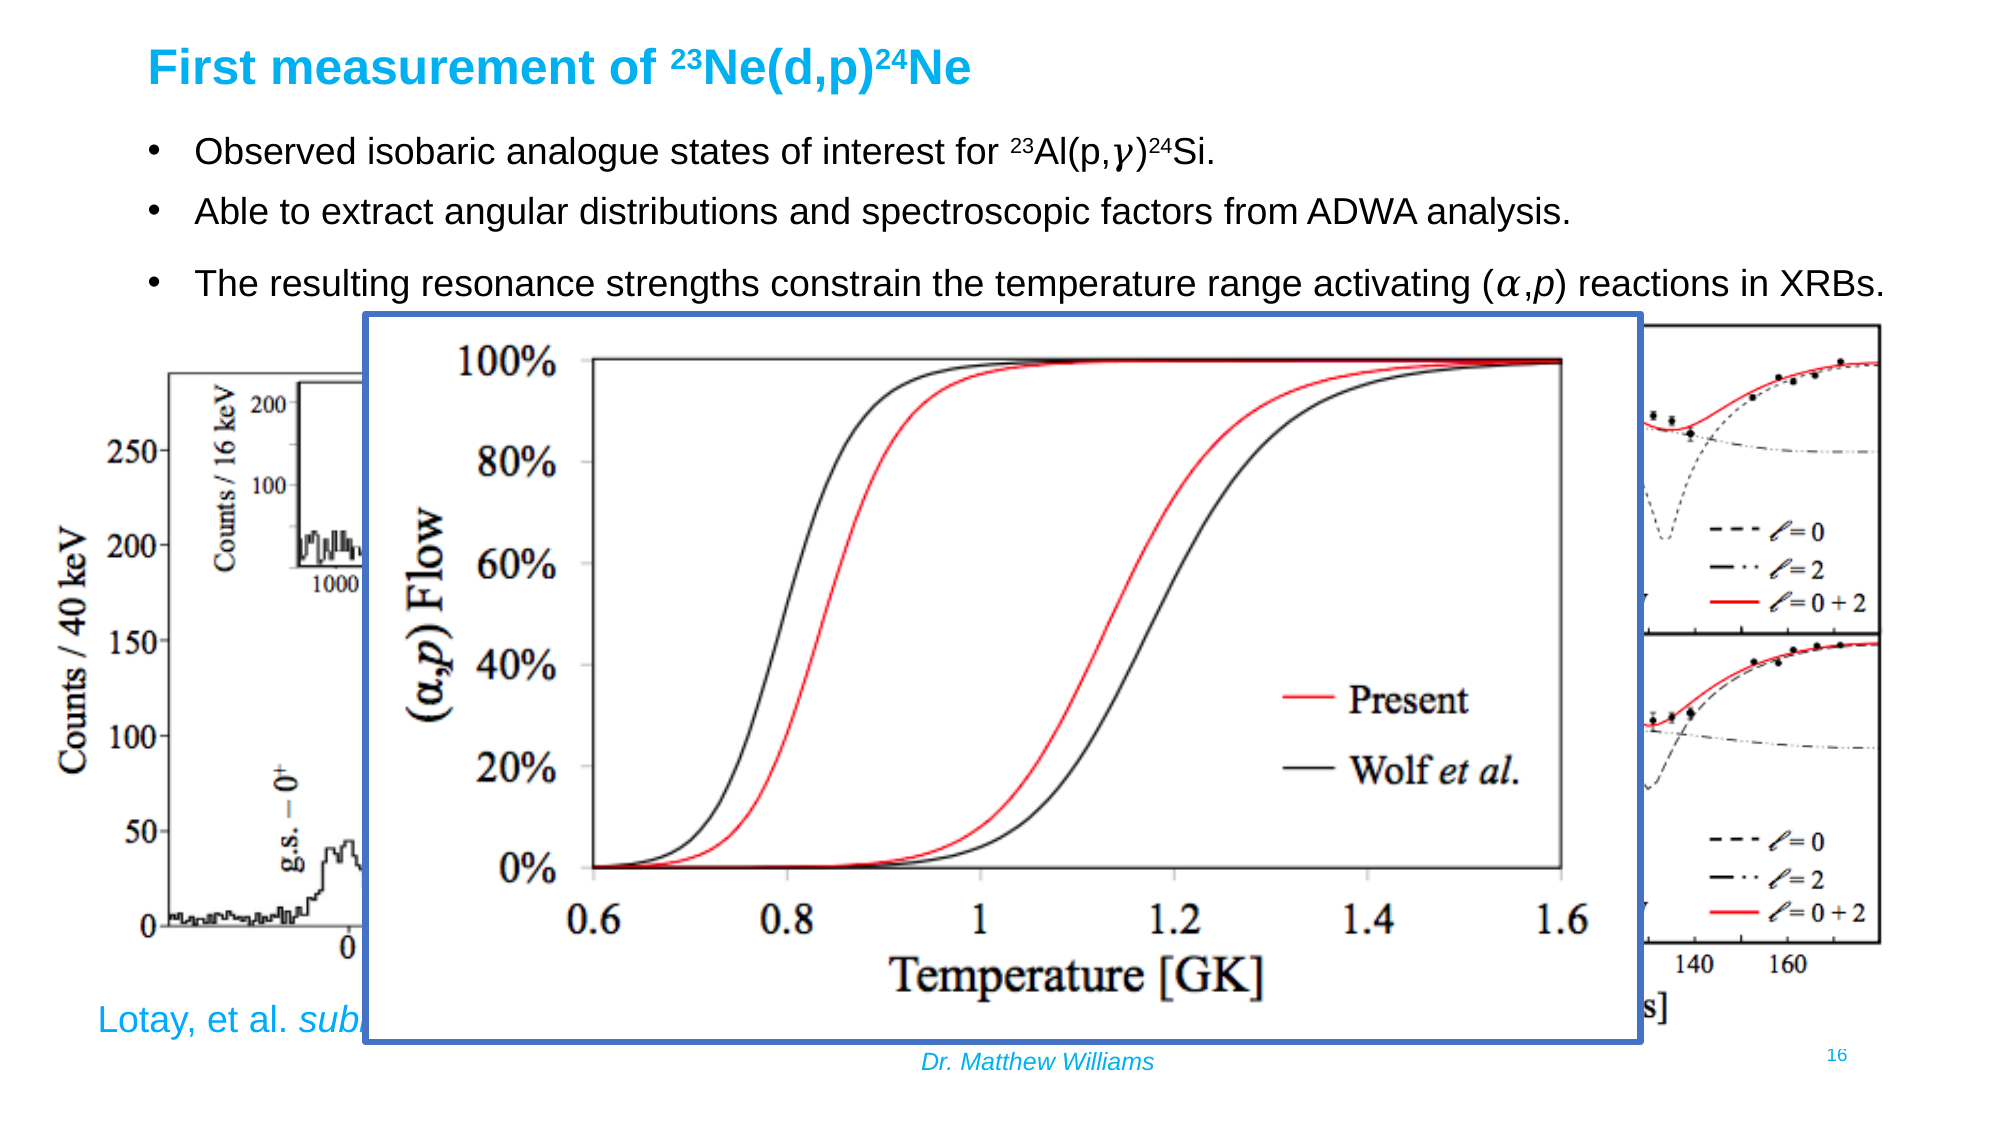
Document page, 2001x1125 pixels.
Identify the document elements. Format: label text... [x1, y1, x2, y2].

list Dr. Matthew Williams [710, 1045, 1366, 1096]
text_box Able to extract angular distributions and spectroscopic factors from ADWA analysis. [132, 179, 1848, 240]
list First measurement of 23Ne(d,p)24Ne [132, 33, 1848, 119]
slide_number 16 [1412, 1049, 1863, 1096]
picture [368, 299, 1925, 1049]
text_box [16, 336, 892, 1042]
text_box Observed isobaric analogue states of interest for 23Al(p,𝛾)24Si. [132, 119, 1848, 179]
text_box The resulting resonance strengths constrain the temperature range activating (𝛼,p) reactions in XRBs. [132, 252, 1965, 312]
text_box Lotay, et al. submitted to PRL (2021) [82, 1042, 720, 1048]
